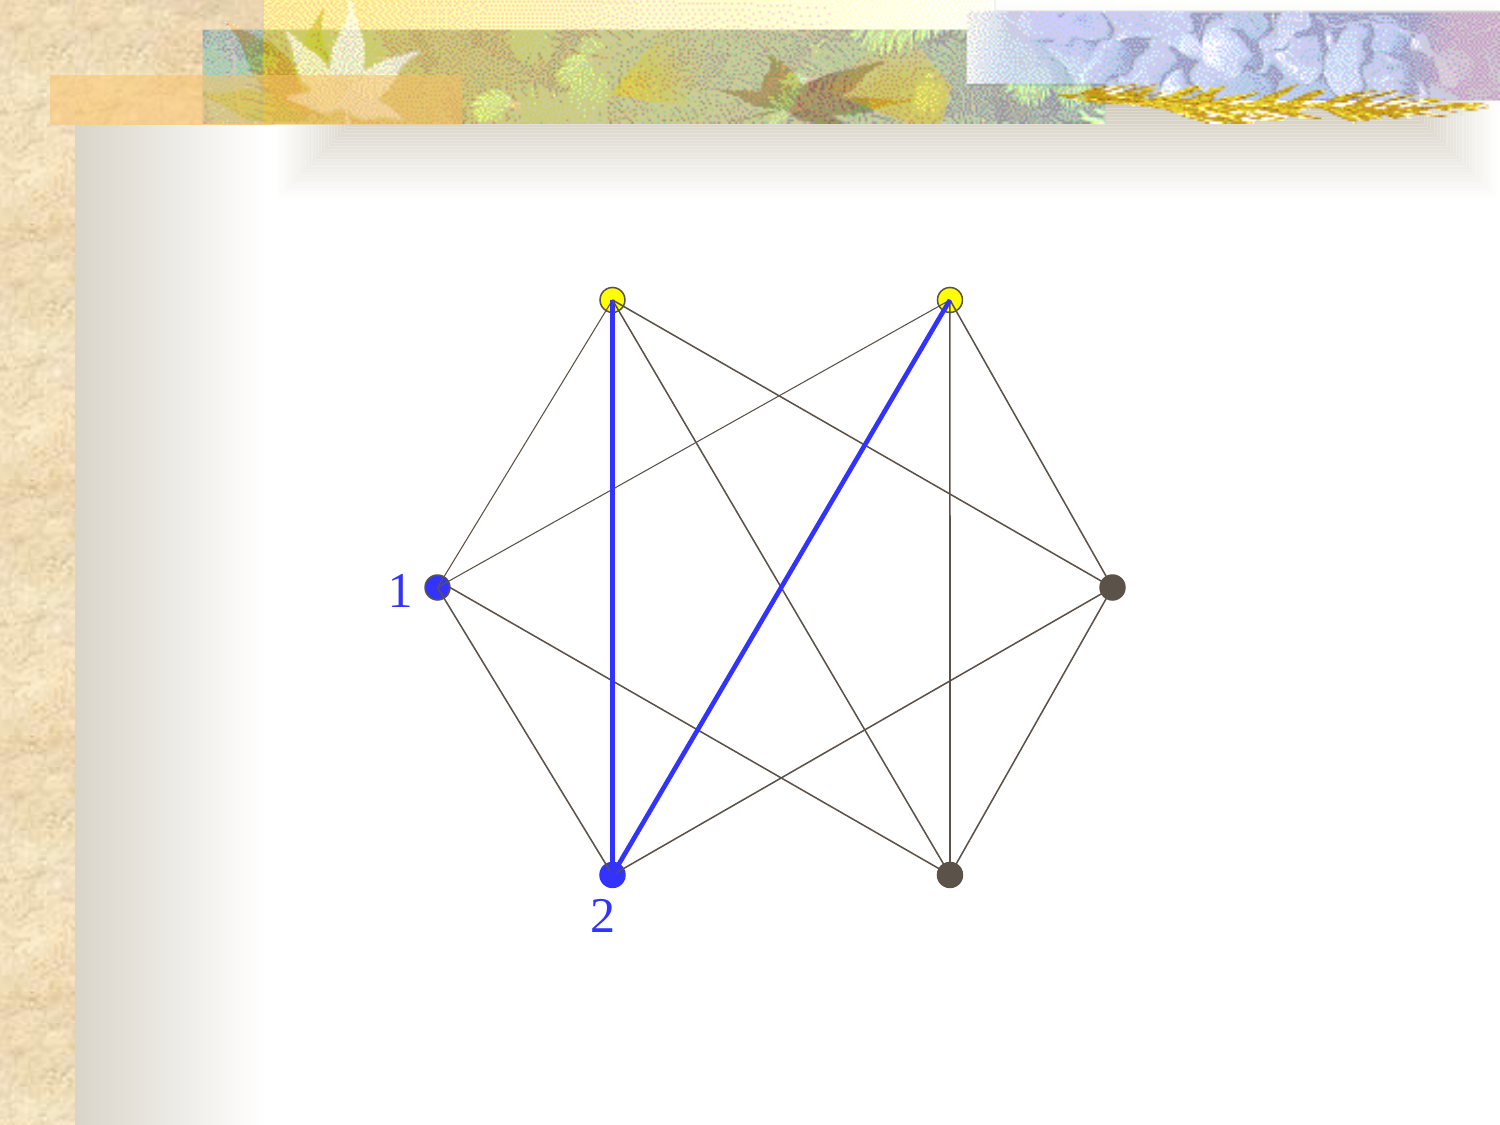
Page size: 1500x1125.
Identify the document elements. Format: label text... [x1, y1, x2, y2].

text_box [937, 287, 963, 313]
picture [0, 0, 1500, 1125]
text_box 2 [575, 874, 630, 950]
text_box [600, 862, 612, 874]
text_box [600, 287, 625, 313]
text_box [428, 575, 450, 601]
text_box [937, 862, 963, 888]
text_box [1100, 575, 1126, 601]
text_box 1 [372, 549, 428, 625]
text_box [613, 862, 625, 874]
